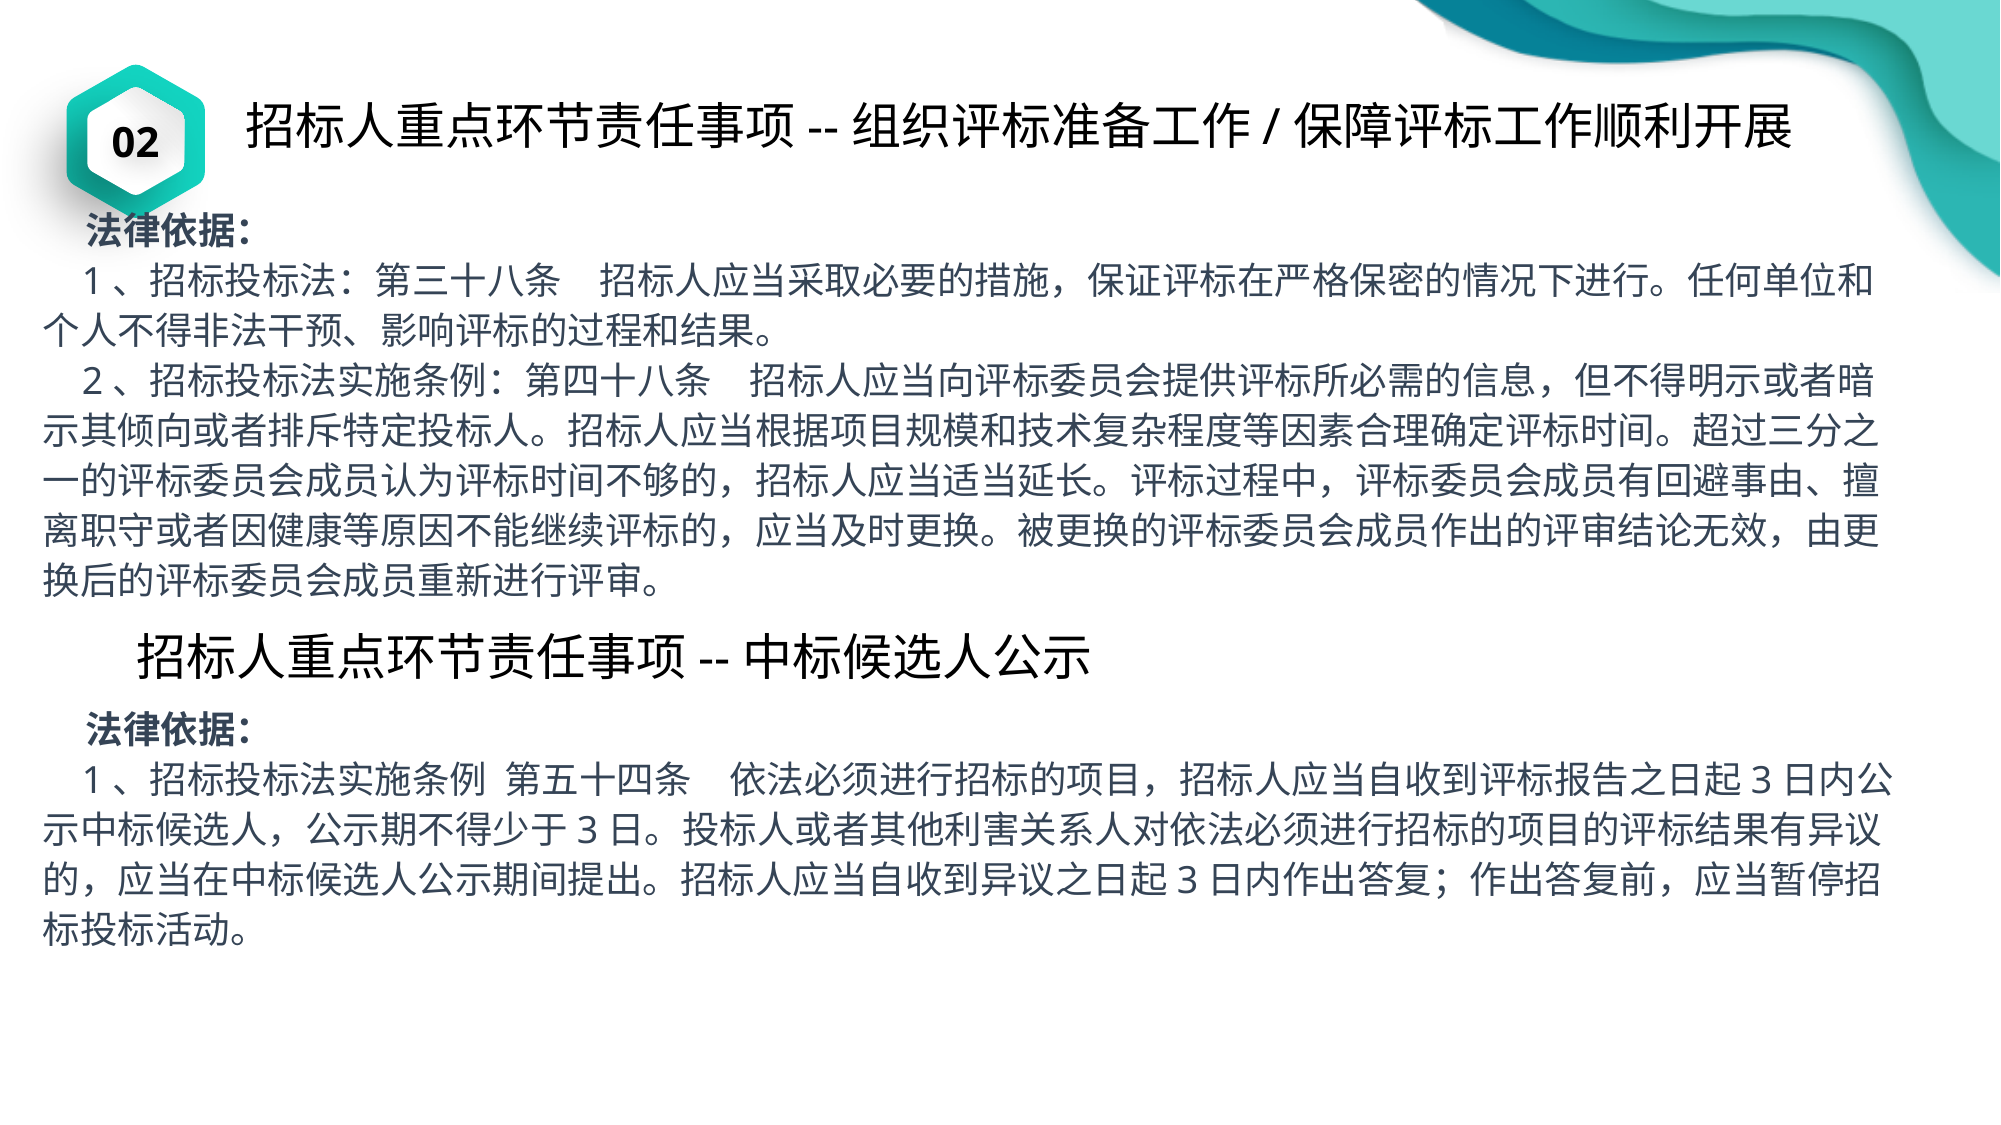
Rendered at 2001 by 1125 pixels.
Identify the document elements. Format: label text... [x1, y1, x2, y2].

text_box 法律依据： 1、招标投标法：第三十八条 招标人应当采取必要的措施，保证评标在严格保密的情况下进行。任何单位和个人不得非法干预、影响评标的过程和结果。 2、招标投标法实施条例：第四十八条 招标人应当向评标委员会提供评标所必需的信息，但不得明示或者暗示其倾向或者排斥特定投标人。招标人应当根据项目规模和技术复杂程度等因素合理确定评标时间。超过三分之一的评标委员会成员认为评标时间不够的，招标人应当适当延长。评标过程中，评标委员会成员有回避事由、擅离职守或者因健康等原因不能继续评标的，应当及时更换。被更换的评标委员会成员作出的评审结论无效，由更换后的评标委员会成员重新进行评审。 [28, 194, 1915, 619]
text_box 法律依据： 1、招标投标法实施条例 第五十四条 依法必须进行招标的项目，招标人应当自收到评标报告之日起3日内公示中标候选人，公示期不得少于3日。投标人或者其他利害关系人对依法必须进行招标的项目的评标结果有异议的，应当在中标候选人公示期间提出。招标人应当自收到异议之日起3日内作出答复；作出答复前，应当暂停招标投标活动。 [28, 693, 1915, 928]
text_box 招标人重点环节责任事项--中标候选人公示 [121, 618, 1752, 693]
text_box 招标人重点环节责任事项--组织评标准备工作/保障评标工作顺利开展 [230, 87, 1861, 163]
picture [1377, 0, 2000, 293]
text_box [66, 64, 205, 218]
